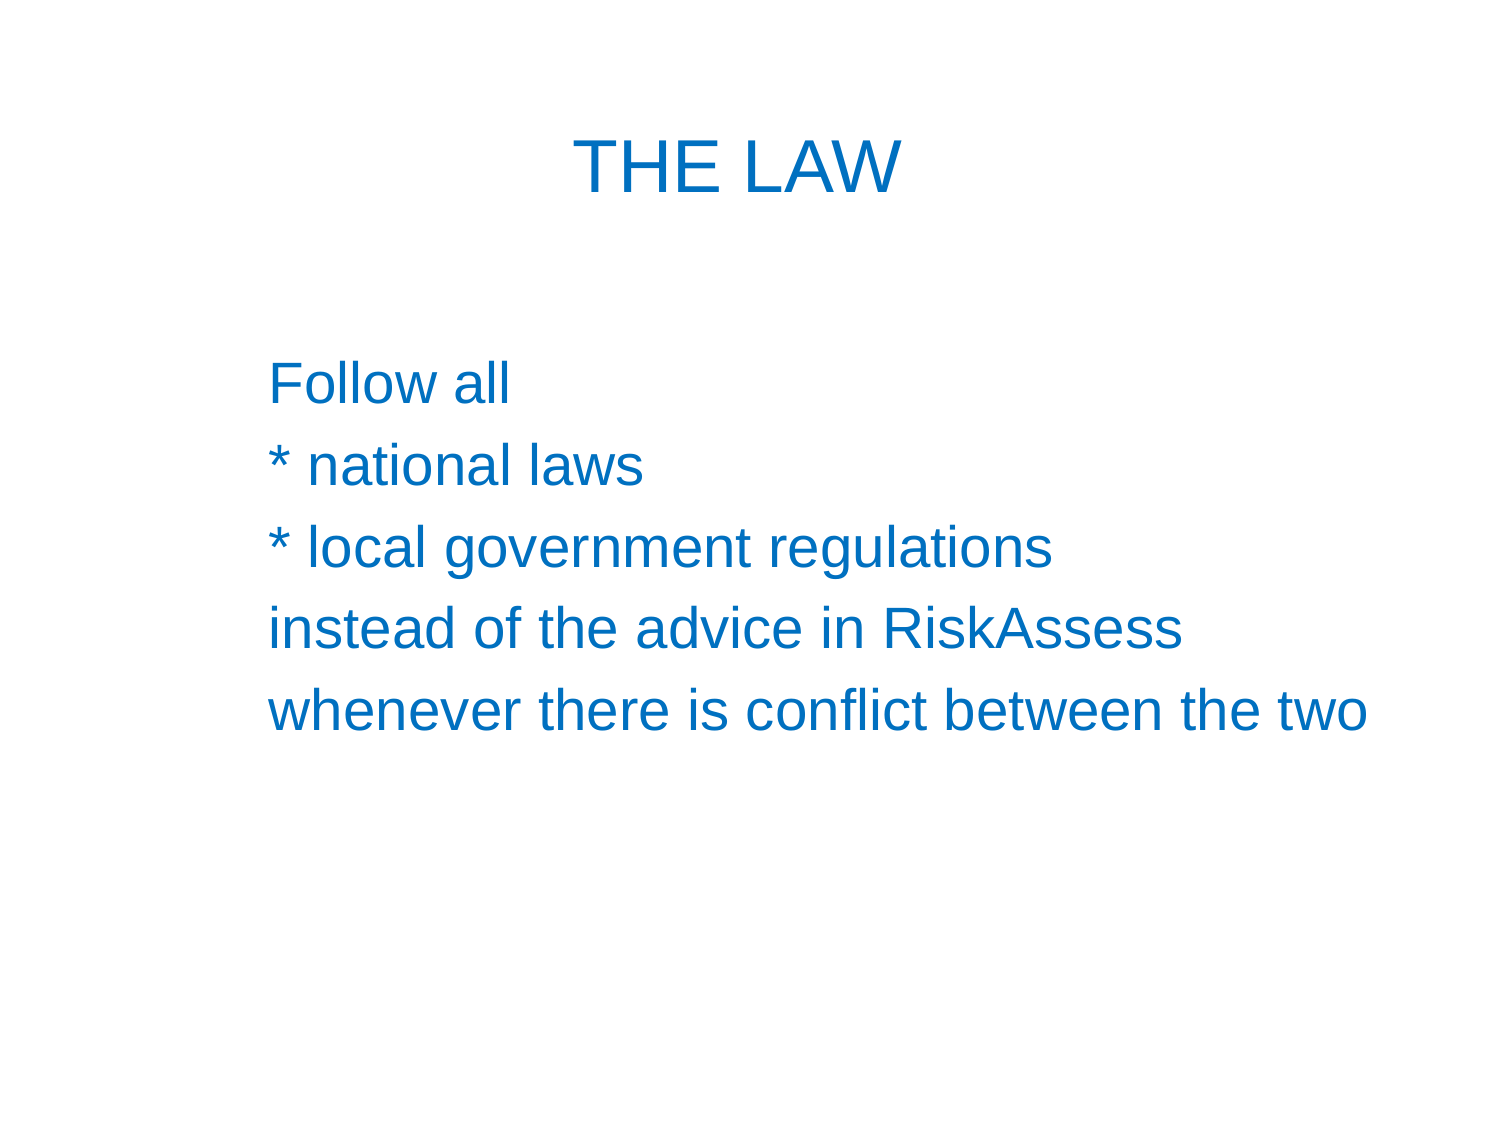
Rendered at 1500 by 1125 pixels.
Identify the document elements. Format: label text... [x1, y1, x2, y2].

title THE LAW [100, 99, 1376, 225]
list Follow all * national laws * local government regulations instead of the advice in RiskAssess whenever there is conflict between the two [253, 338, 1405, 882]
